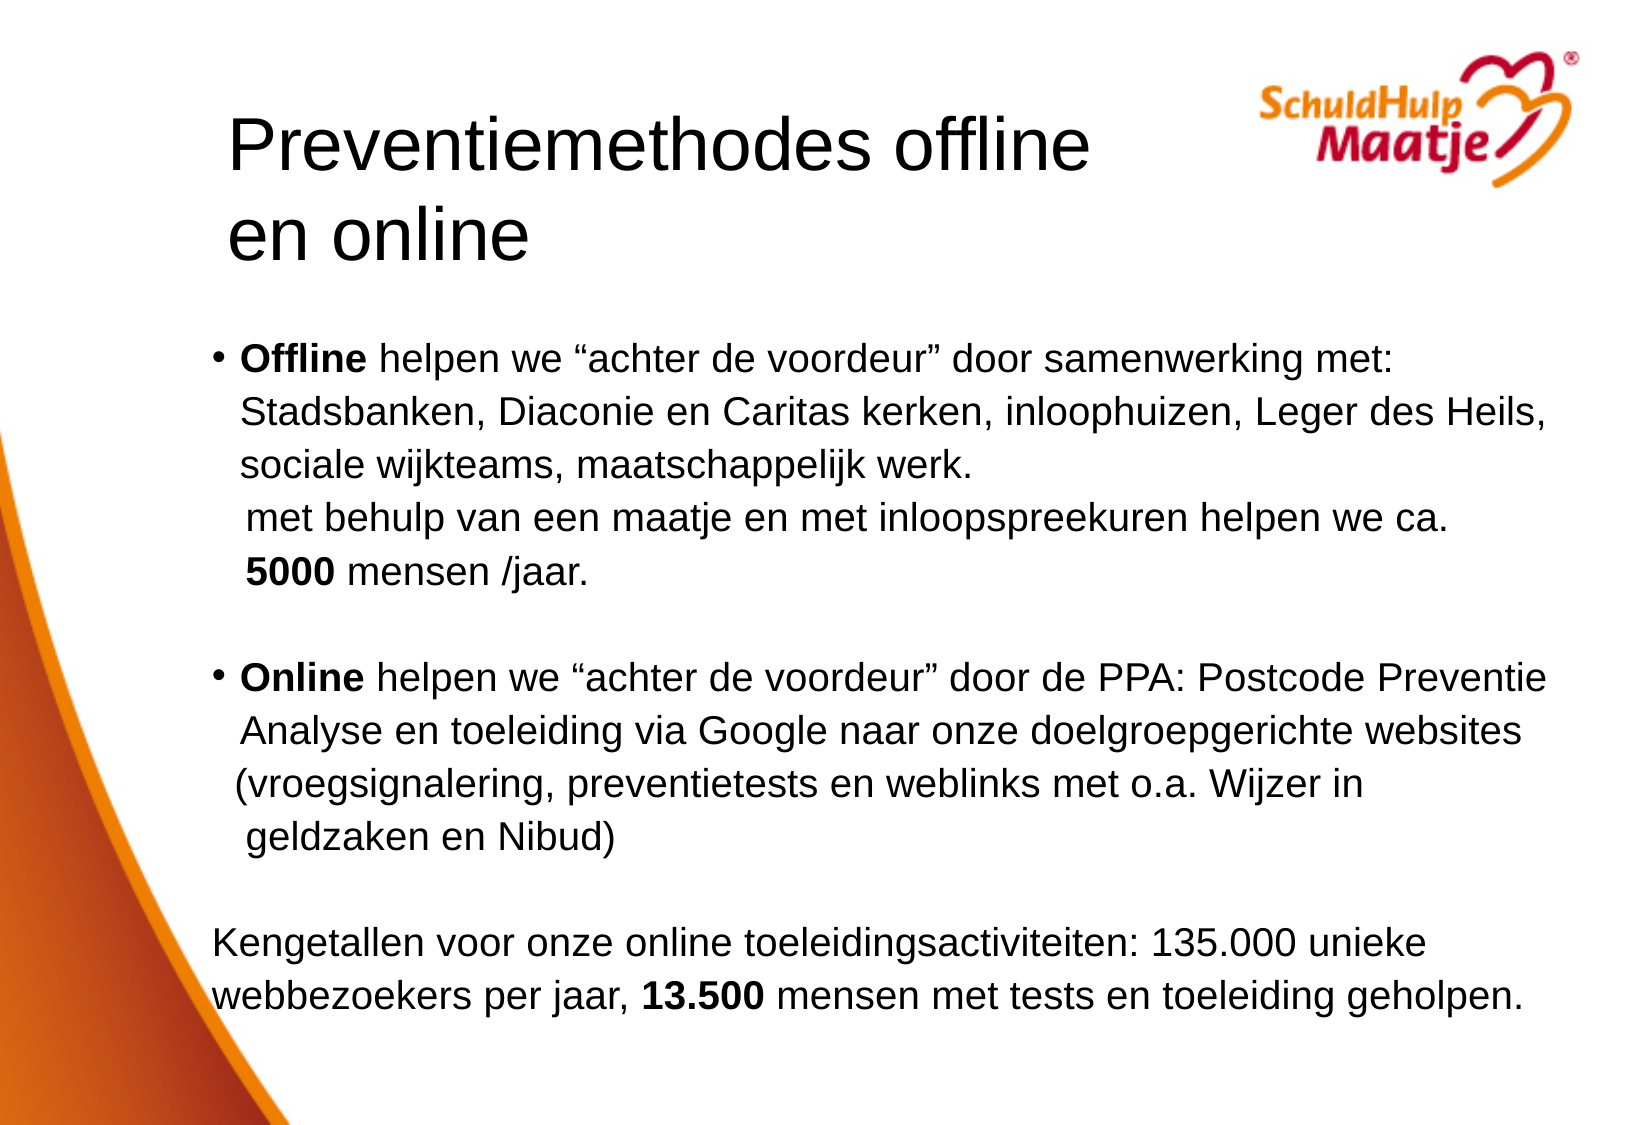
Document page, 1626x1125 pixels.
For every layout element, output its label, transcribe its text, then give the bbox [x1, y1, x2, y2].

text_box Offline helpen we “achter de voordeur” door samenwerking met: Stadsbanken, Diaconie en Caritas kerken, inloophuizen, Leger des Heils, sociale wijkteams, maatschappelijk werk. met behulp van een maatje en met inloopspreekuren helpen we ca. 5000 mensen /jaar. Online helpen we “achter de voordeur” door de PPA: Postcode Preventie Analyse en toeleiding via Google naar onze doelgroepgerichte websites (vroegsignalering, preventietests en weblinks met o.a. Wijzer in geldzaken en Nibud) Kengetallen voor onze online toeleidingsactiviteiten: 135.000 unieke webbezoekers per jaar, 13.500 mensen met tests en toeleiding geholpen. [200, 321, 1602, 1036]
title [111, 59, 1514, 278]
text_box Preventiemethodes offline en online [215, 70, 1602, 300]
picture [0, 0, 1626, 1125]
list [111, 299, 1514, 1014]
